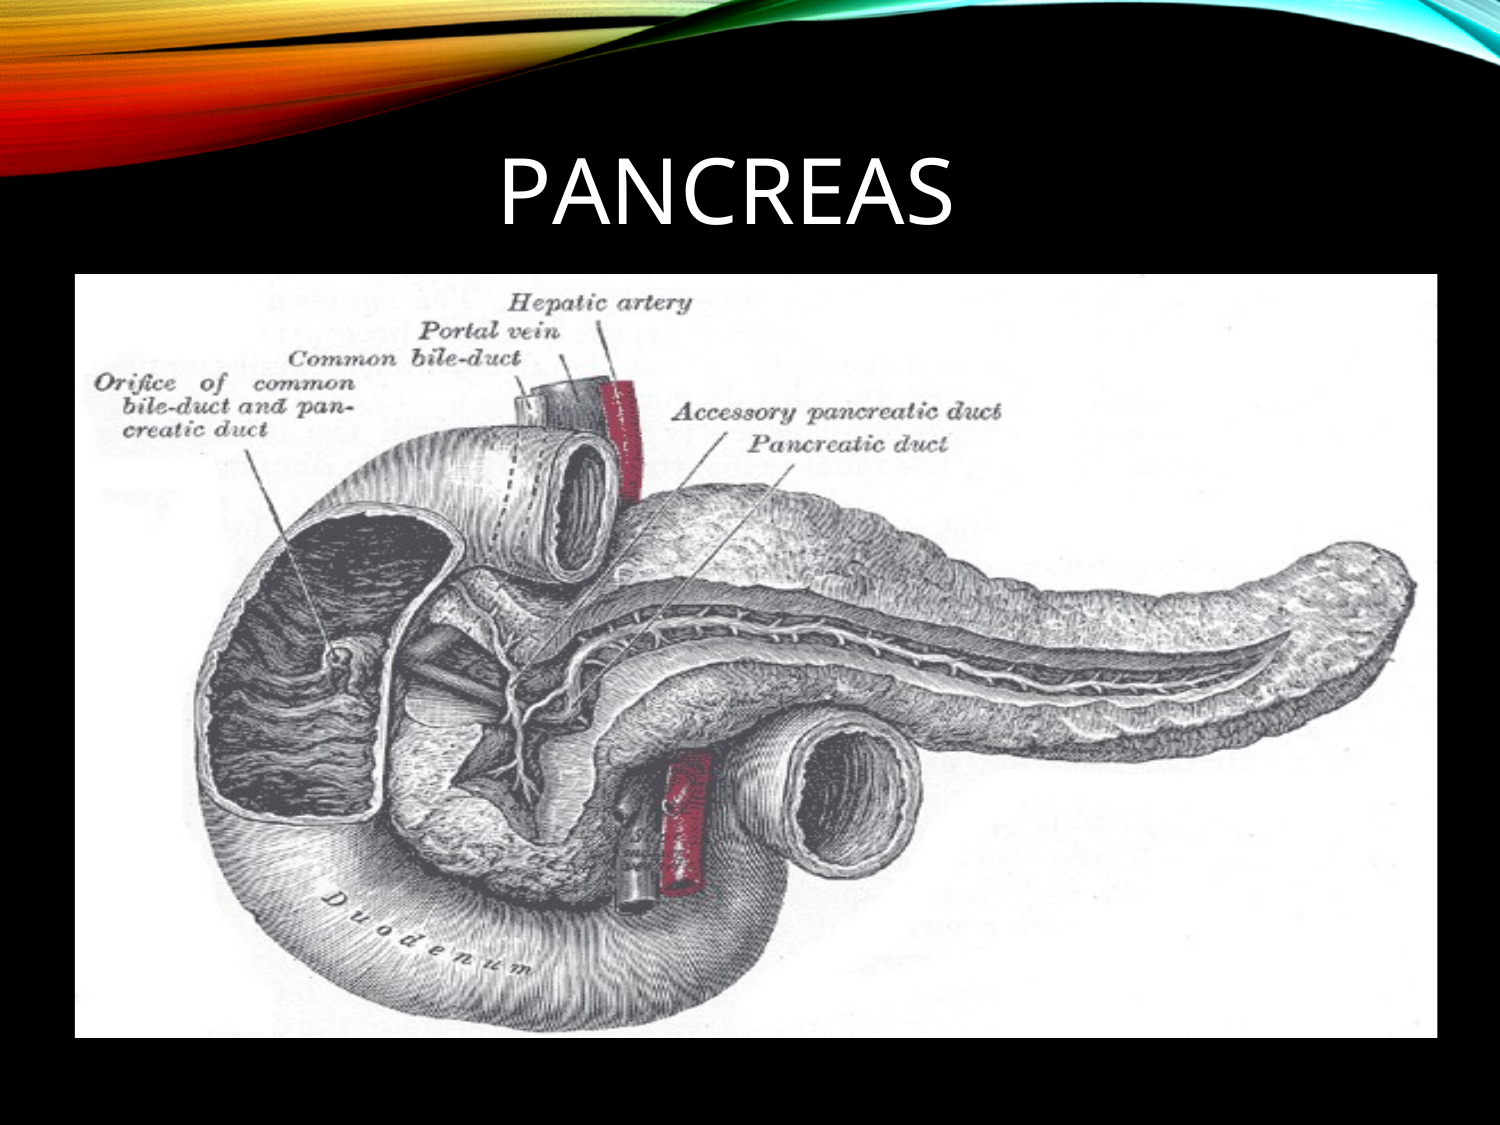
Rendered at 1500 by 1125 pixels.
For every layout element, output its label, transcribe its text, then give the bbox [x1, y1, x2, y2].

title Pancreas [24, 49, 1072, 282]
text_box [74, 274, 1438, 1038]
picture [0, 0, 1500, 178]
